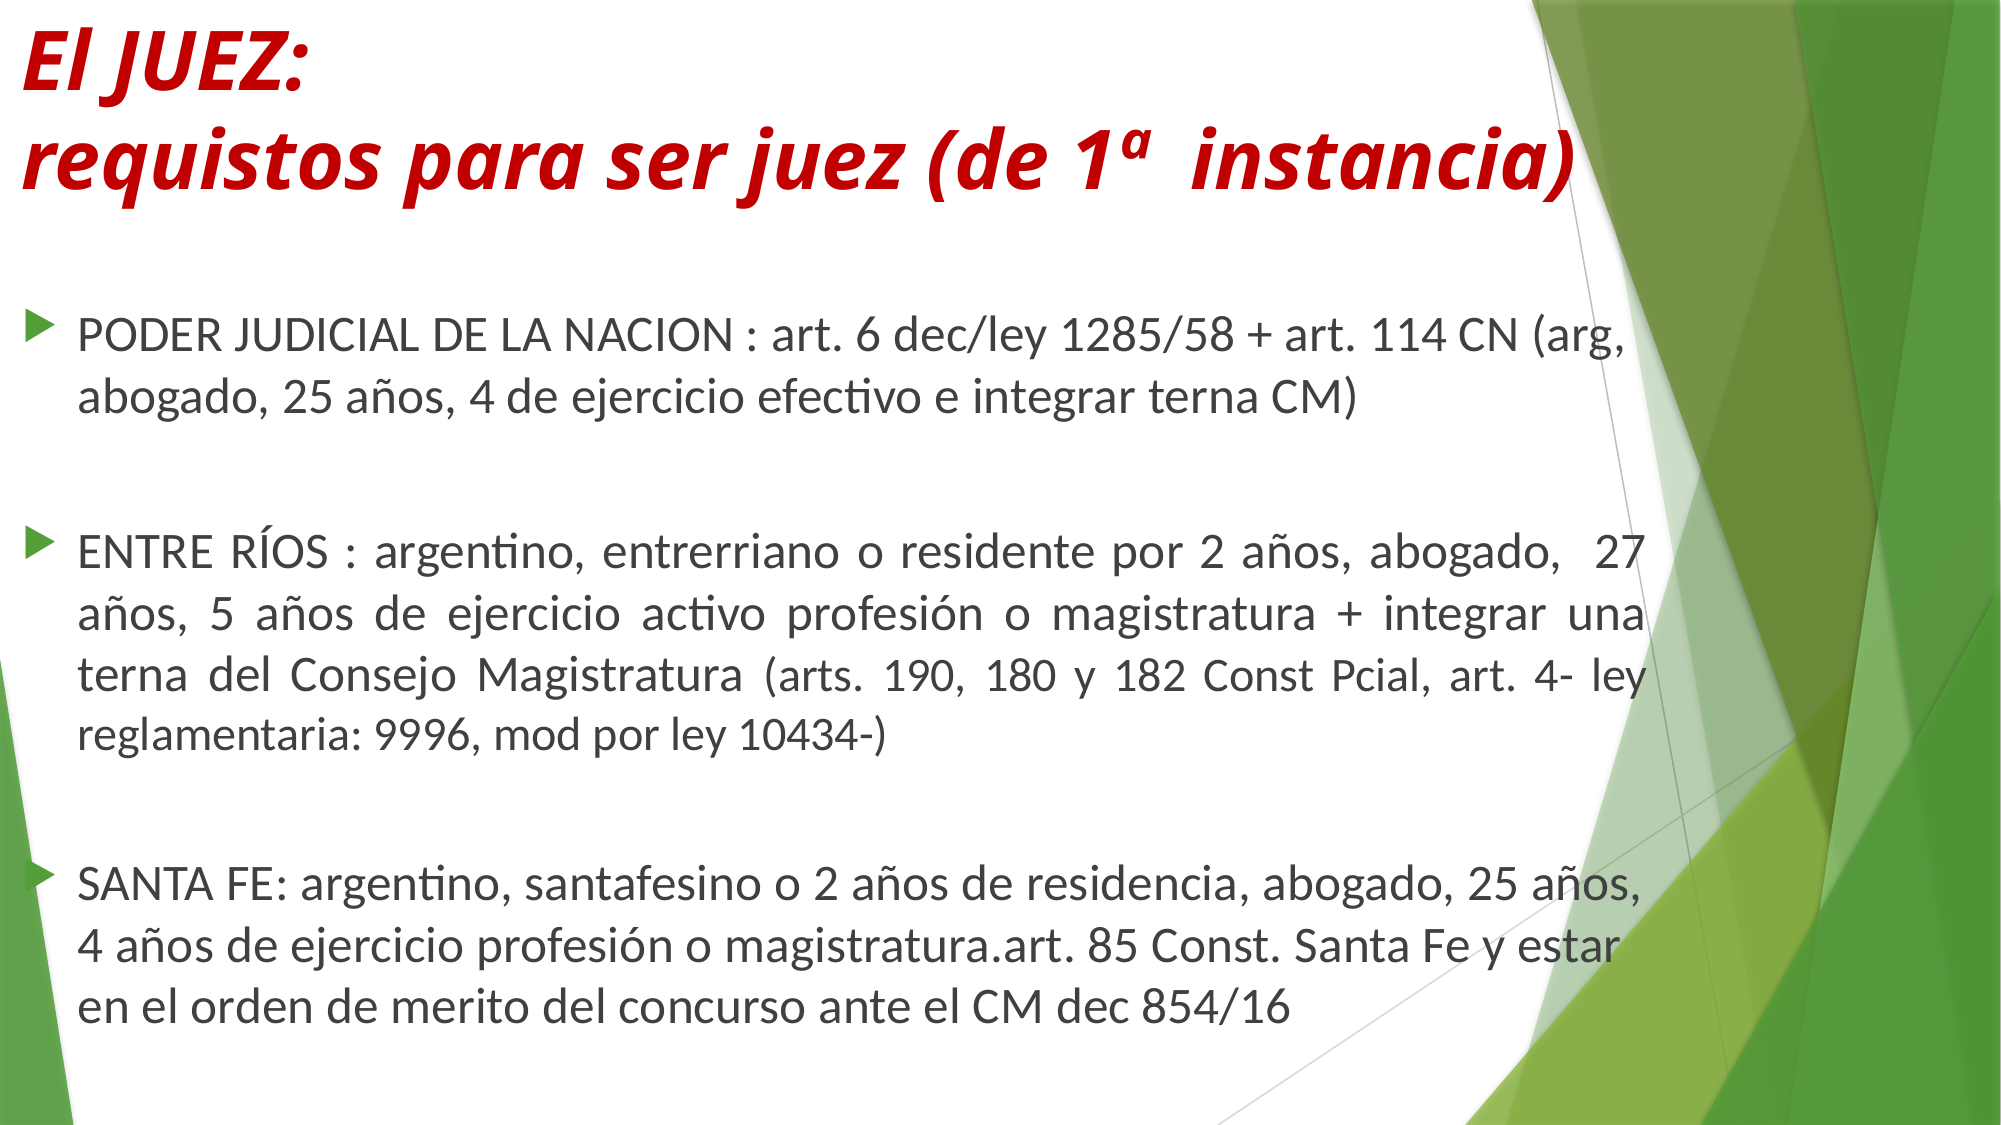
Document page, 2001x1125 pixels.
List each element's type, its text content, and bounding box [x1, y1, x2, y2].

list PODER JUDICIAL DE LA NACION : art. 6 dec/ley 1285/58 + art. 114 CN (arg, abogado, 25 años, 4 de ejercicio efectivo e integrar terna CM) ENTRE RÍOS : argentino, entrerriano o residente por 2 años, abogado, 27 años, 5 años de ejercicio activo profesión o magistratura + integrar una terna del Consejo Magistratura (arts. 190, 180 y 182 Const Pcial, art. 4- ley reglamentaria: 9996, mod por ley 10434-) SANTA FE: argentino, santafesino o 2 años de residencia, abogado, 25 años, 4 años de ejercicio profesión o magistratura.art. 85 Const. Santa Fe y estar en el orden de merito del concurso ante el CM dec 854/16 [6, 242, 1664, 1049]
title El JUEZ: requistos para ser juez (de 1ª instancia) [6, 0, 1633, 217]
